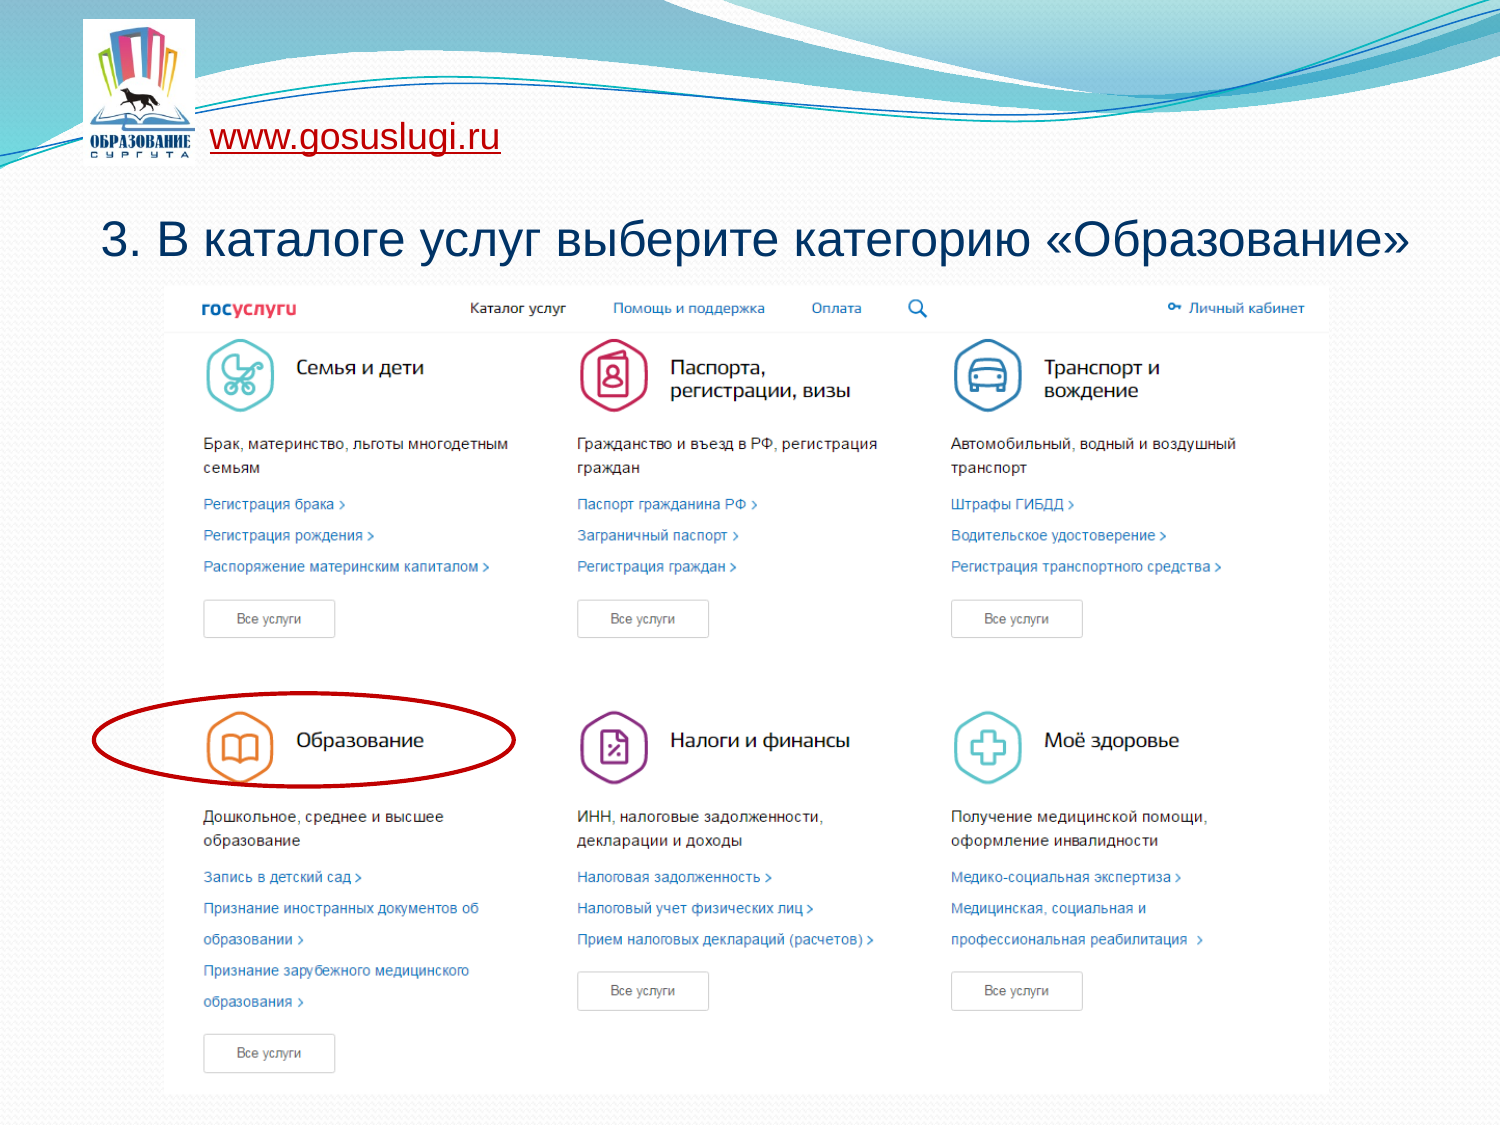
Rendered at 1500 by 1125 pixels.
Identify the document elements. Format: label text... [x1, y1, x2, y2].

text_box 3. В каталоге услуг выберите категорию «Образование» [81, 199, 1430, 274]
text_box [91, 704, 156, 776]
picture [163, 286, 1329, 1095]
text_box www.gosuslugi.ru [201, 105, 1435, 165]
picture [83, 18, 195, 166]
